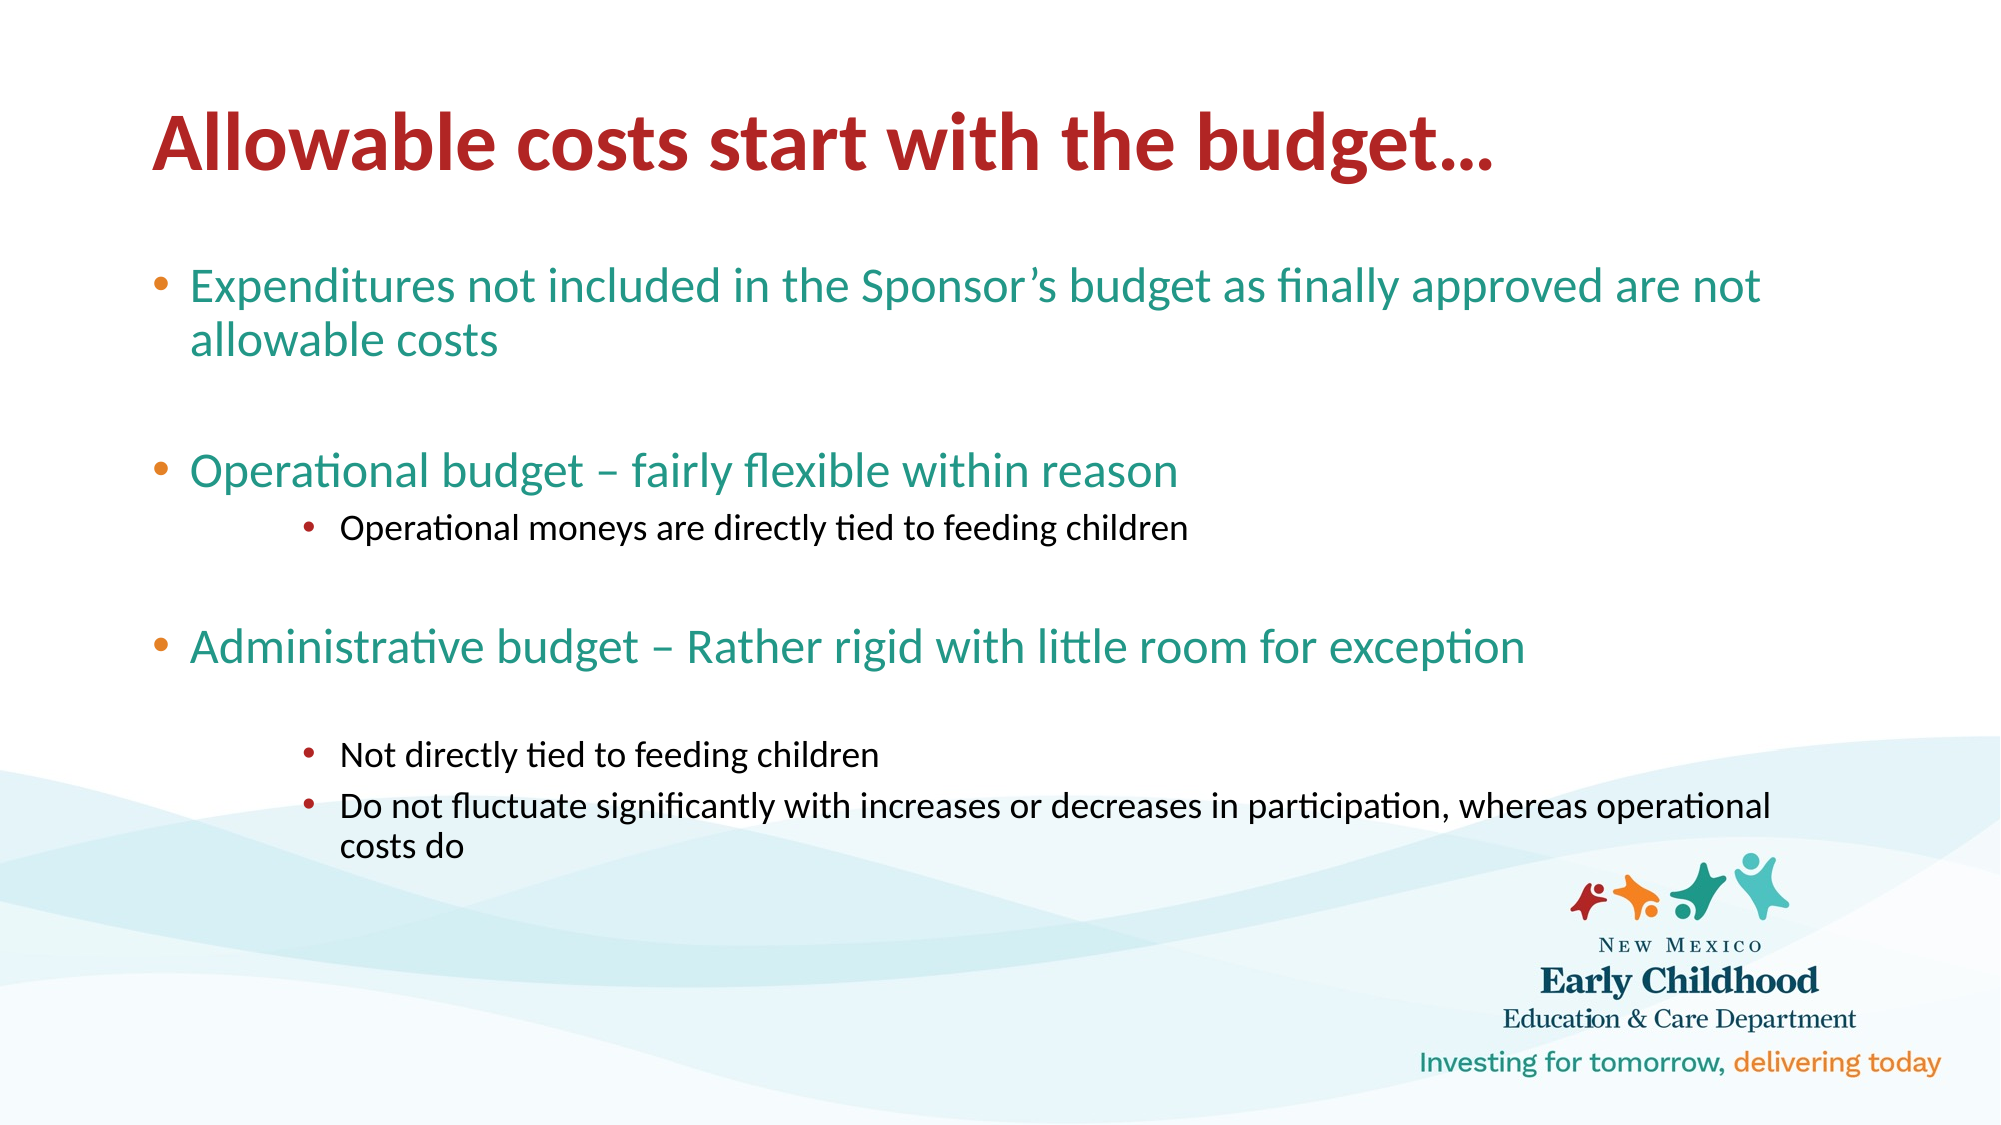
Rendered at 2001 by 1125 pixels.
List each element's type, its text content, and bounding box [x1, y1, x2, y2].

picture [0, 0, 2001, 1125]
title Allowable costs start with the budget… [137, 34, 1863, 252]
list Expenditures not included in the Sponsor’s budget as finally approved are not allowable costs Operational budget – fairly flexible within reason Operational moneys are directly tied to feeding children Administrative budget – Rather rigid with little room for exception Not directly tied to feeding children Do not fluctuate significantly with increases or decreases in participation, whereas operational costs do [137, 252, 1863, 1086]
